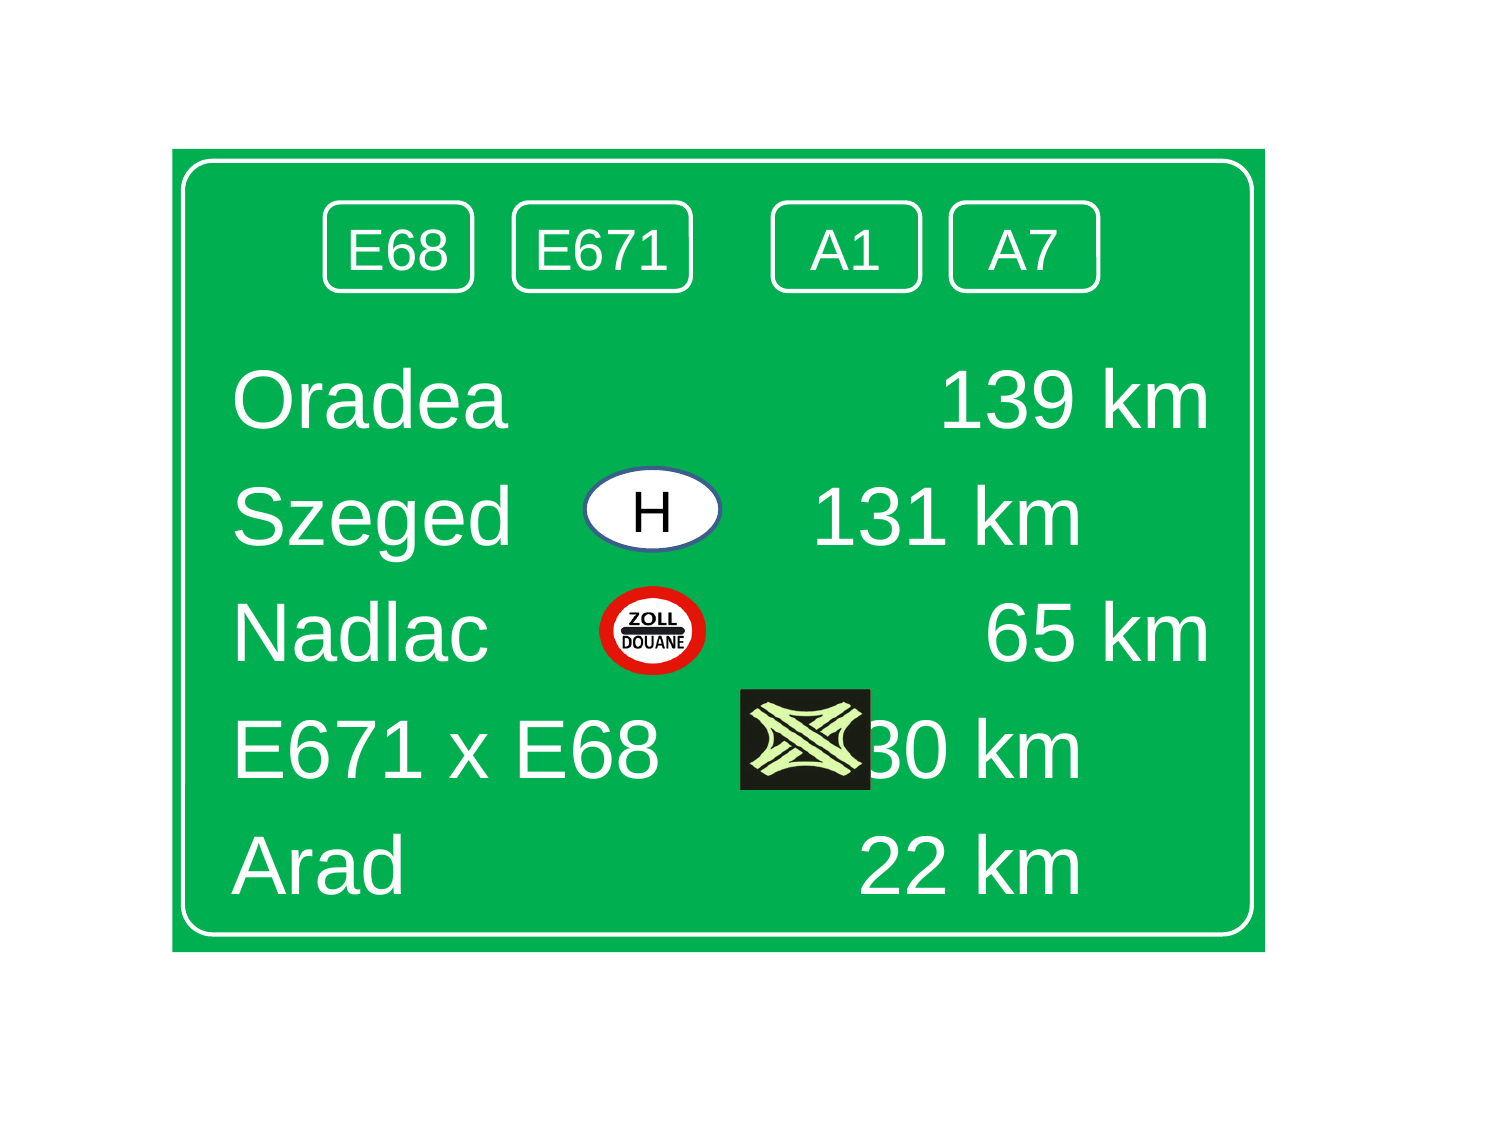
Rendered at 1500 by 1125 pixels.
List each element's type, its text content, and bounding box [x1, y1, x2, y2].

picture [739, 689, 871, 791]
text_box E671 [511, 200, 693, 294]
text_box [180, 158, 1254, 937]
text_box E68 [322, 200, 475, 294]
text_box A1 [770, 200, 923, 294]
text_box A7 [948, 200, 1101, 294]
text_box H [582, 465, 723, 553]
text_box Oradea 139 km Szeged 131 km Nadlac 65 km E671 x E68 30 km Arad 22 km [172, 148, 1265, 953]
picture [599, 585, 706, 675]
